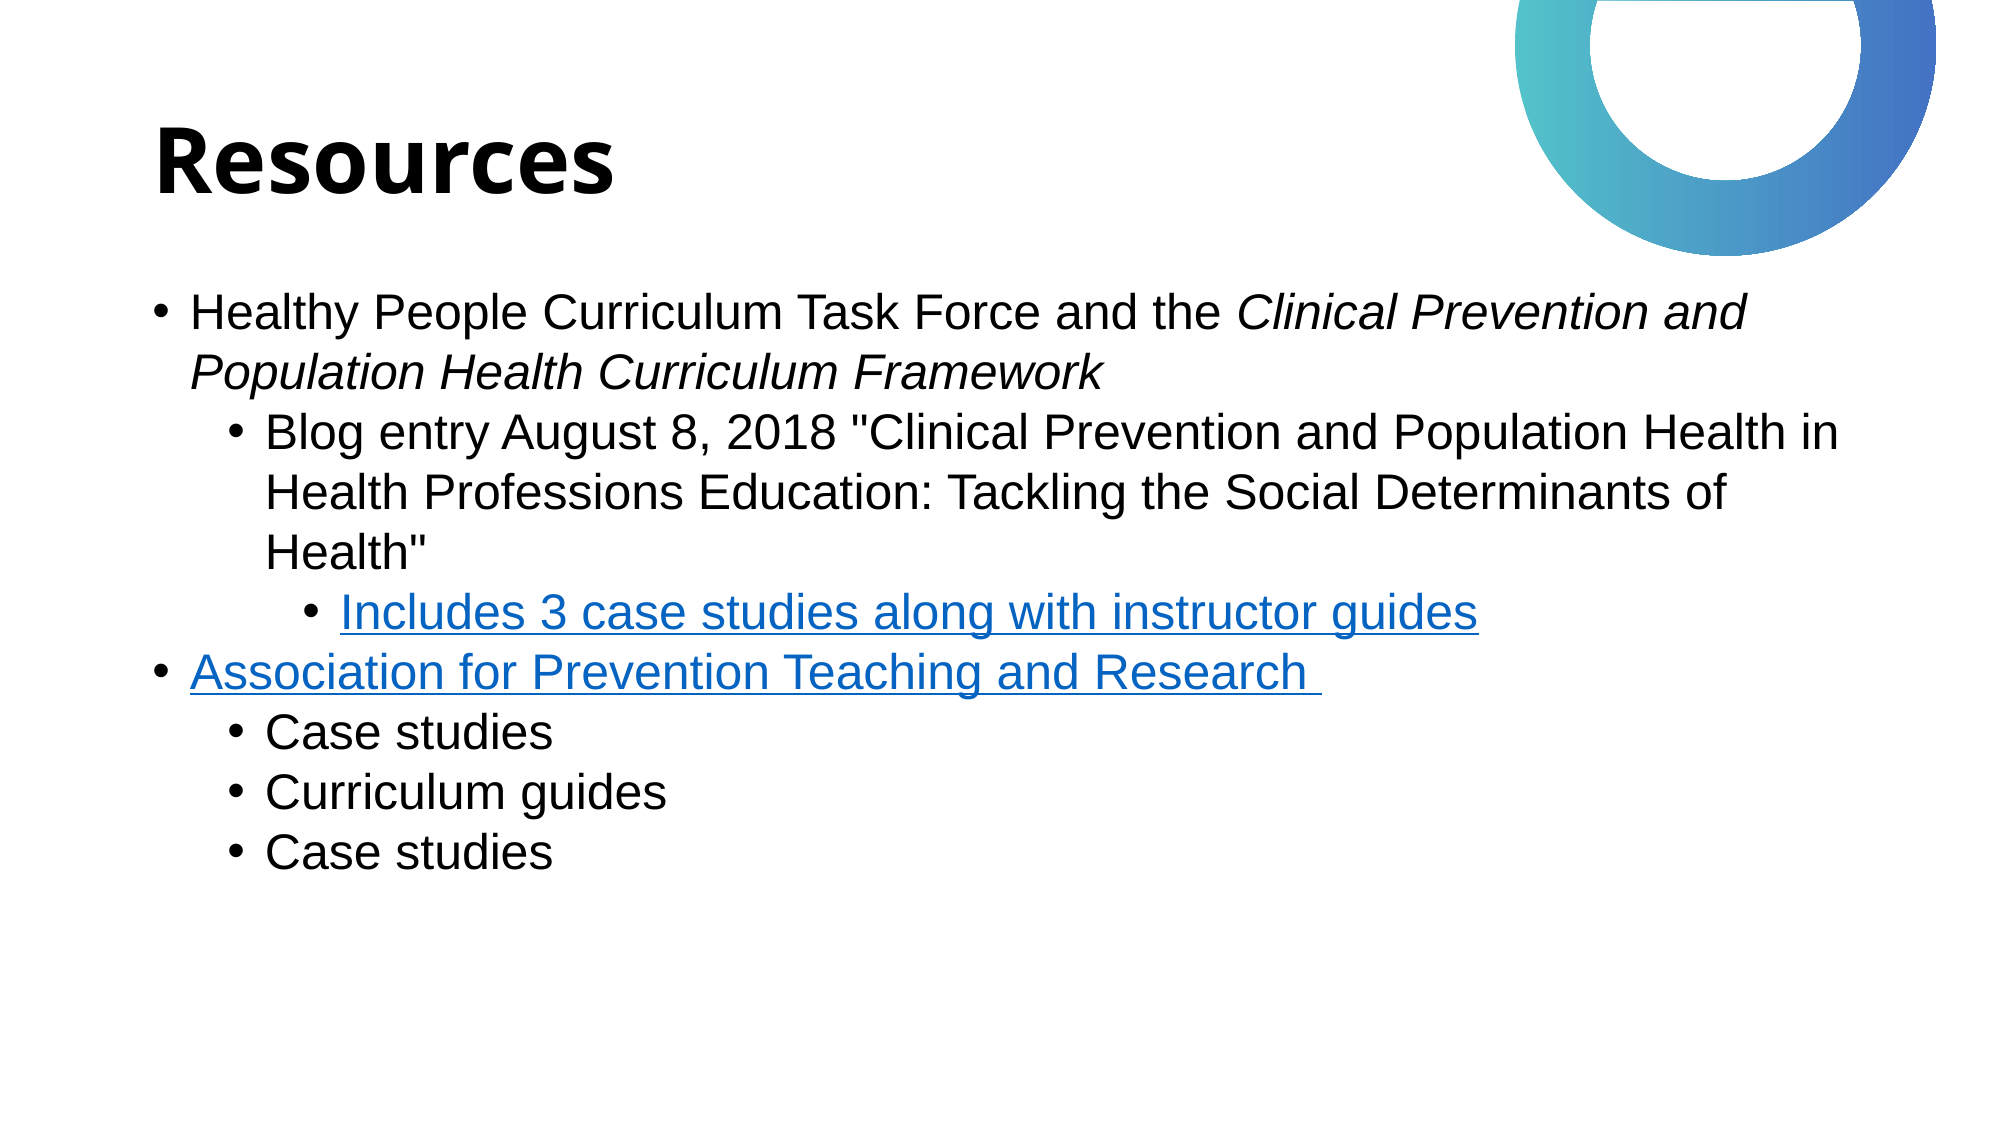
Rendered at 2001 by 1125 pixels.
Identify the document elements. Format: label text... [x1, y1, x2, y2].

title Resources [137, 54, 1348, 272]
list Healthy People Curriculum Task Force and the Clinical Prevention and Population Health Curriculum Framework Blog entry August 8, 2018 "Clinical Prevention and Population Health in Health Professions Education: Tackling the Social Determinants of Health" Includes 3 case studies along with instructor guides Association for Prevention Teaching and Research Case studies Curriculum guides Case studies [137, 272, 1863, 986]
